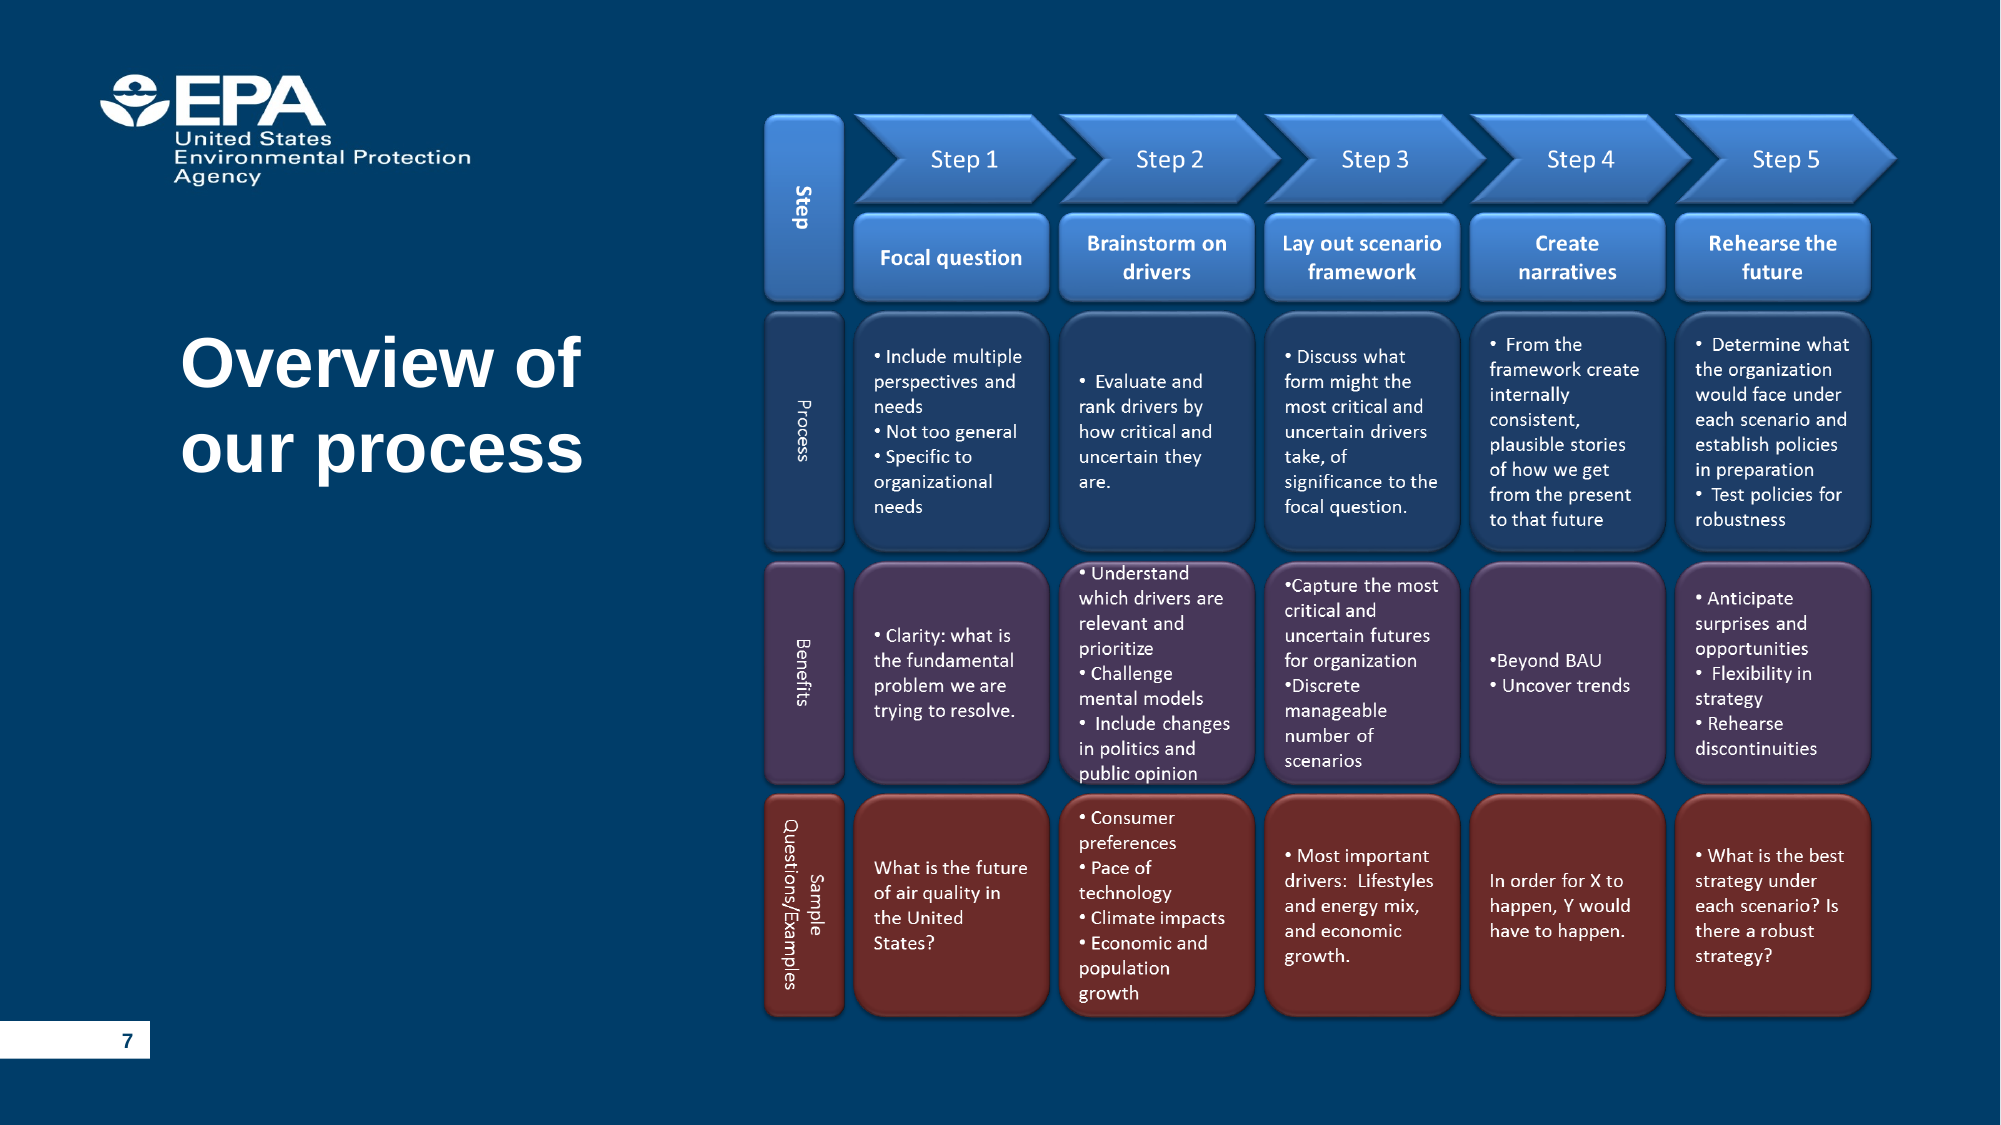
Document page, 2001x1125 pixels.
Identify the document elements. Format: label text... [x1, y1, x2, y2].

picture [0, 0, 2001, 1125]
title Overview of our process [165, 280, 708, 523]
slide_number 7 [0, 1021, 134, 1059]
